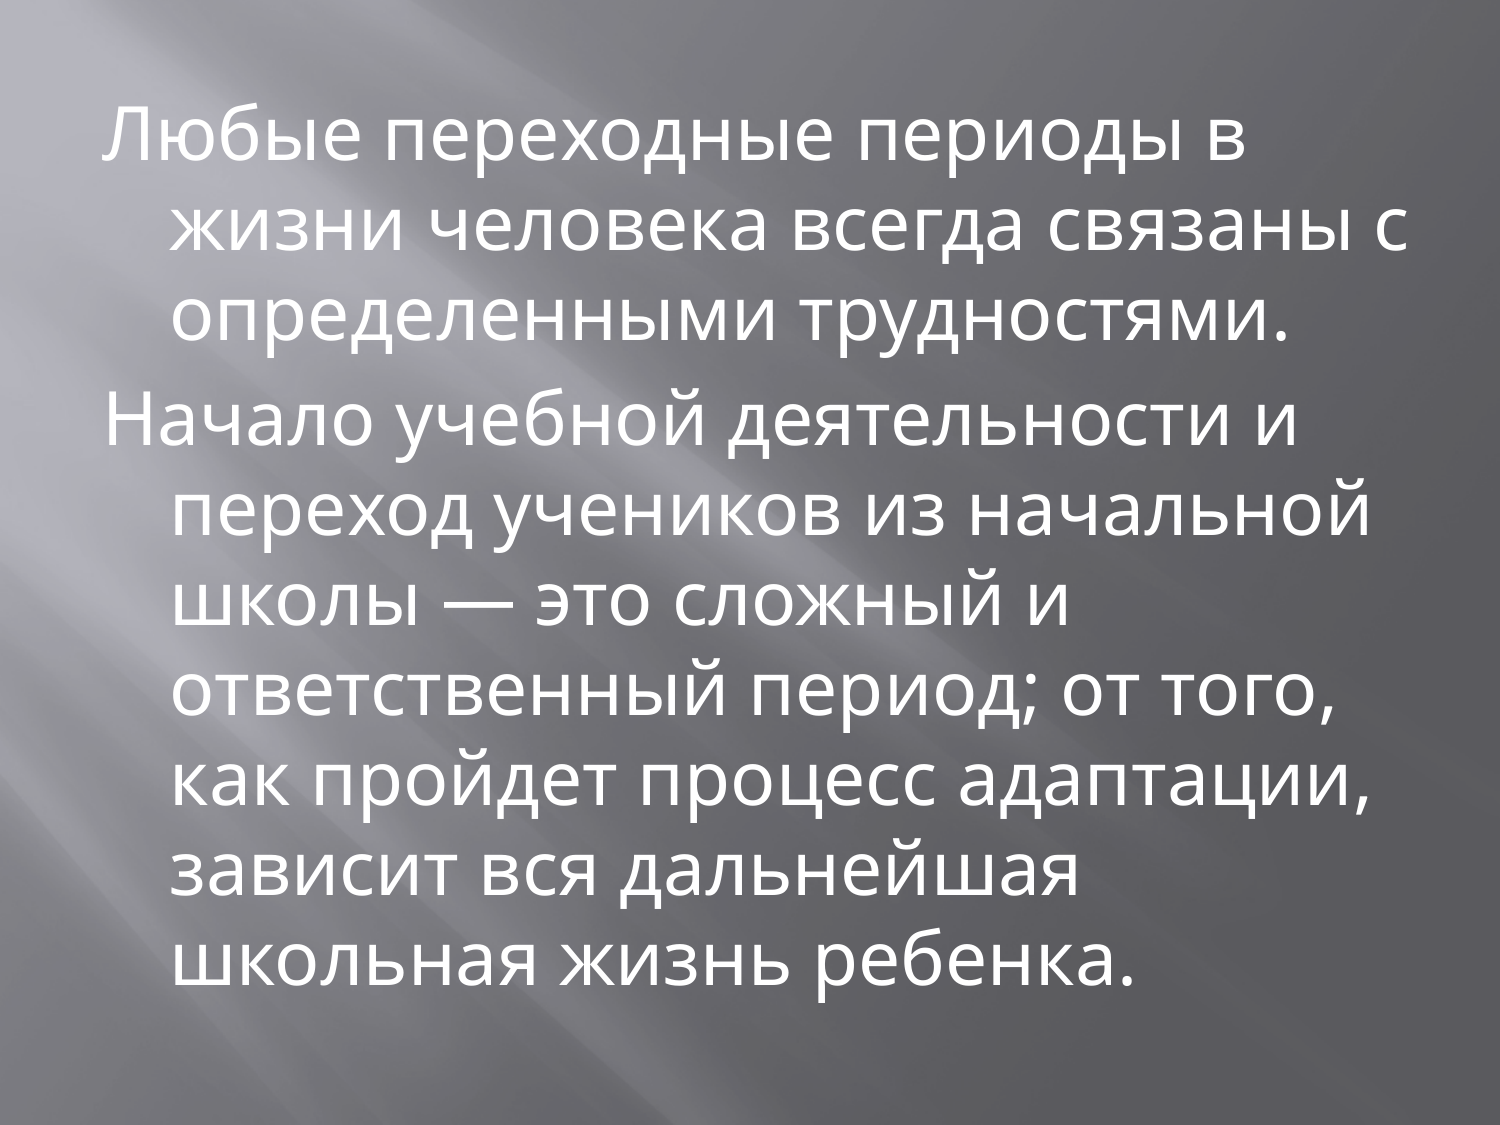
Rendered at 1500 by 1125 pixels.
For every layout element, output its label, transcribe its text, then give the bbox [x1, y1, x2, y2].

list Любые переходные периоды в жизни человека всегда связаны с определенными трудностями. Начало учебной деятельности и переход учеников из начальной школы — это сложный и ответственный период; от того, как пройдет процесс адаптации, зависит вся дальнейшая школьная жизнь ребенка. [64, 78, 1459, 1064]
